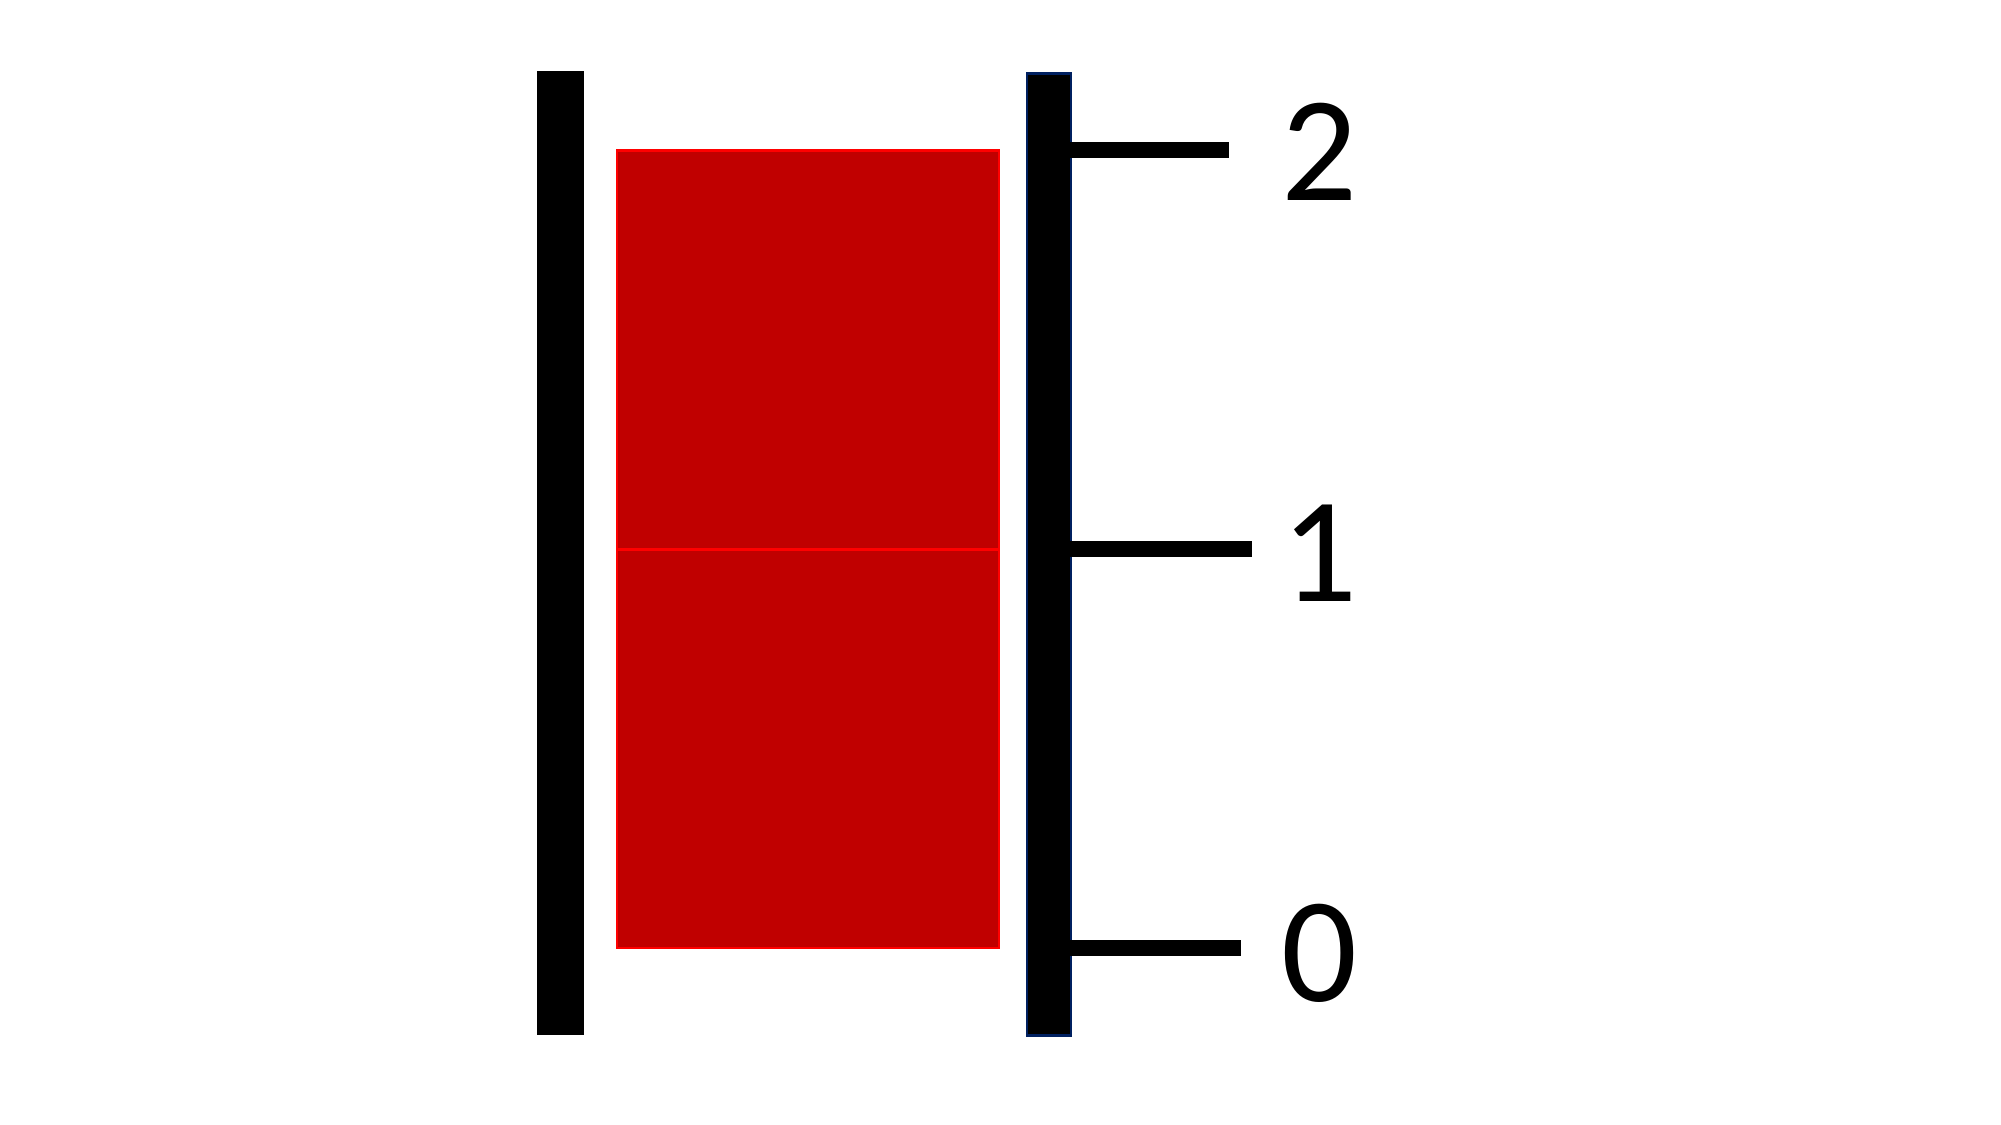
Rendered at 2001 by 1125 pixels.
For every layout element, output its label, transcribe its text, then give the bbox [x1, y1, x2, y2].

text_box 1 [1266, 443, 1424, 819]
text_box 2 [1266, 42, 1424, 418]
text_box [537, 71, 1240, 1036]
text_box 0 [1266, 844, 1424, 1125]
text_box [1245, 542, 1252, 557]
